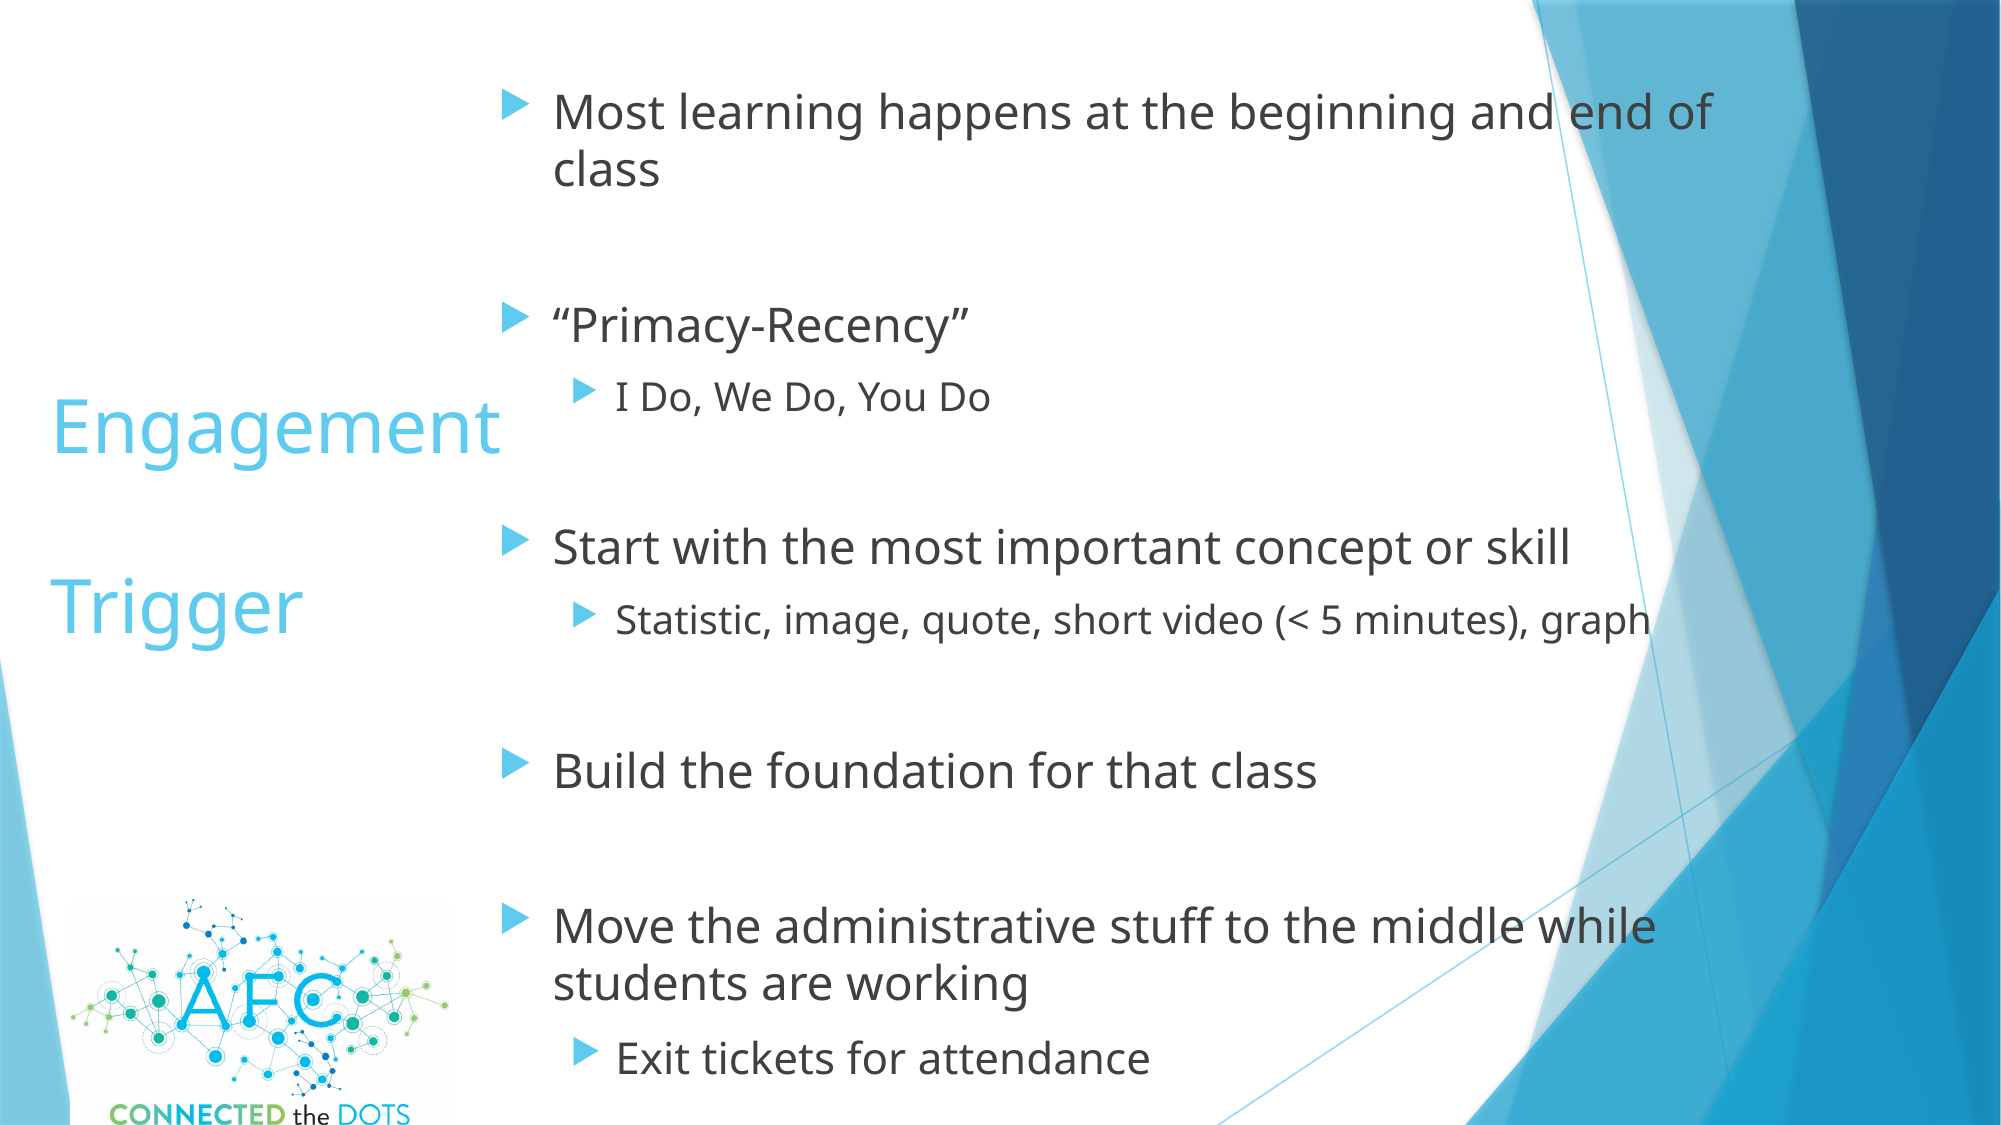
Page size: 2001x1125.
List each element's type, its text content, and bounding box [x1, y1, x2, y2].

list Most learning happens at the beginning and end of class “Primacy-Recency” I Do, We Do, You Do Start with the most important concept or skill Statistic, image, quote, short video (< 5 minutes), graph Build the foundation for that class Move the administrative stuff to the middle while students are working Exit tickets for attendance [483, 73, 1790, 1096]
picture [69, 899, 450, 1125]
picture [342, 1107, 353, 1125]
picture [362, 1107, 378, 1123]
title Engagement Trigger [35, 191, 483, 1096]
